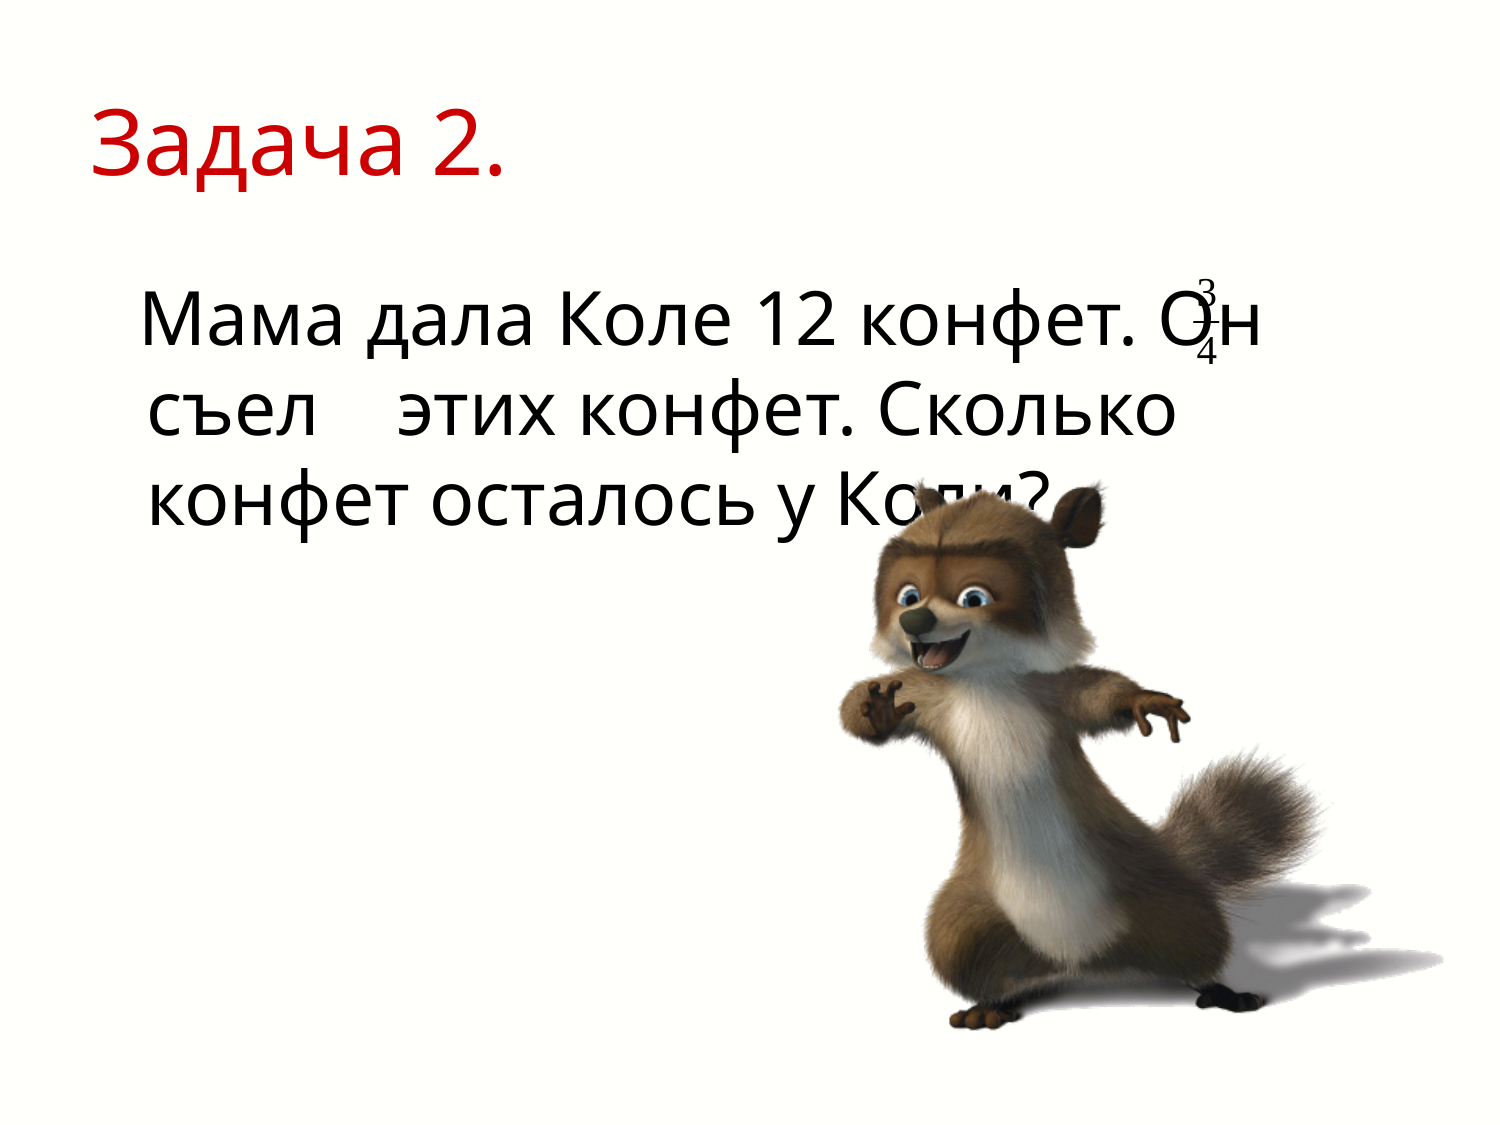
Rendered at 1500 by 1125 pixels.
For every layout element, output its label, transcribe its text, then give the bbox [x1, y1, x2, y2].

picture [832, 467, 1473, 1040]
title Задача 2. [74, 44, 1426, 233]
list Мама дала Коле 12 конфет. Он съел этих конфет. Сколько конфет осталось у Коли? [74, 262, 1448, 1006]
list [1186, 266, 1229, 374]
